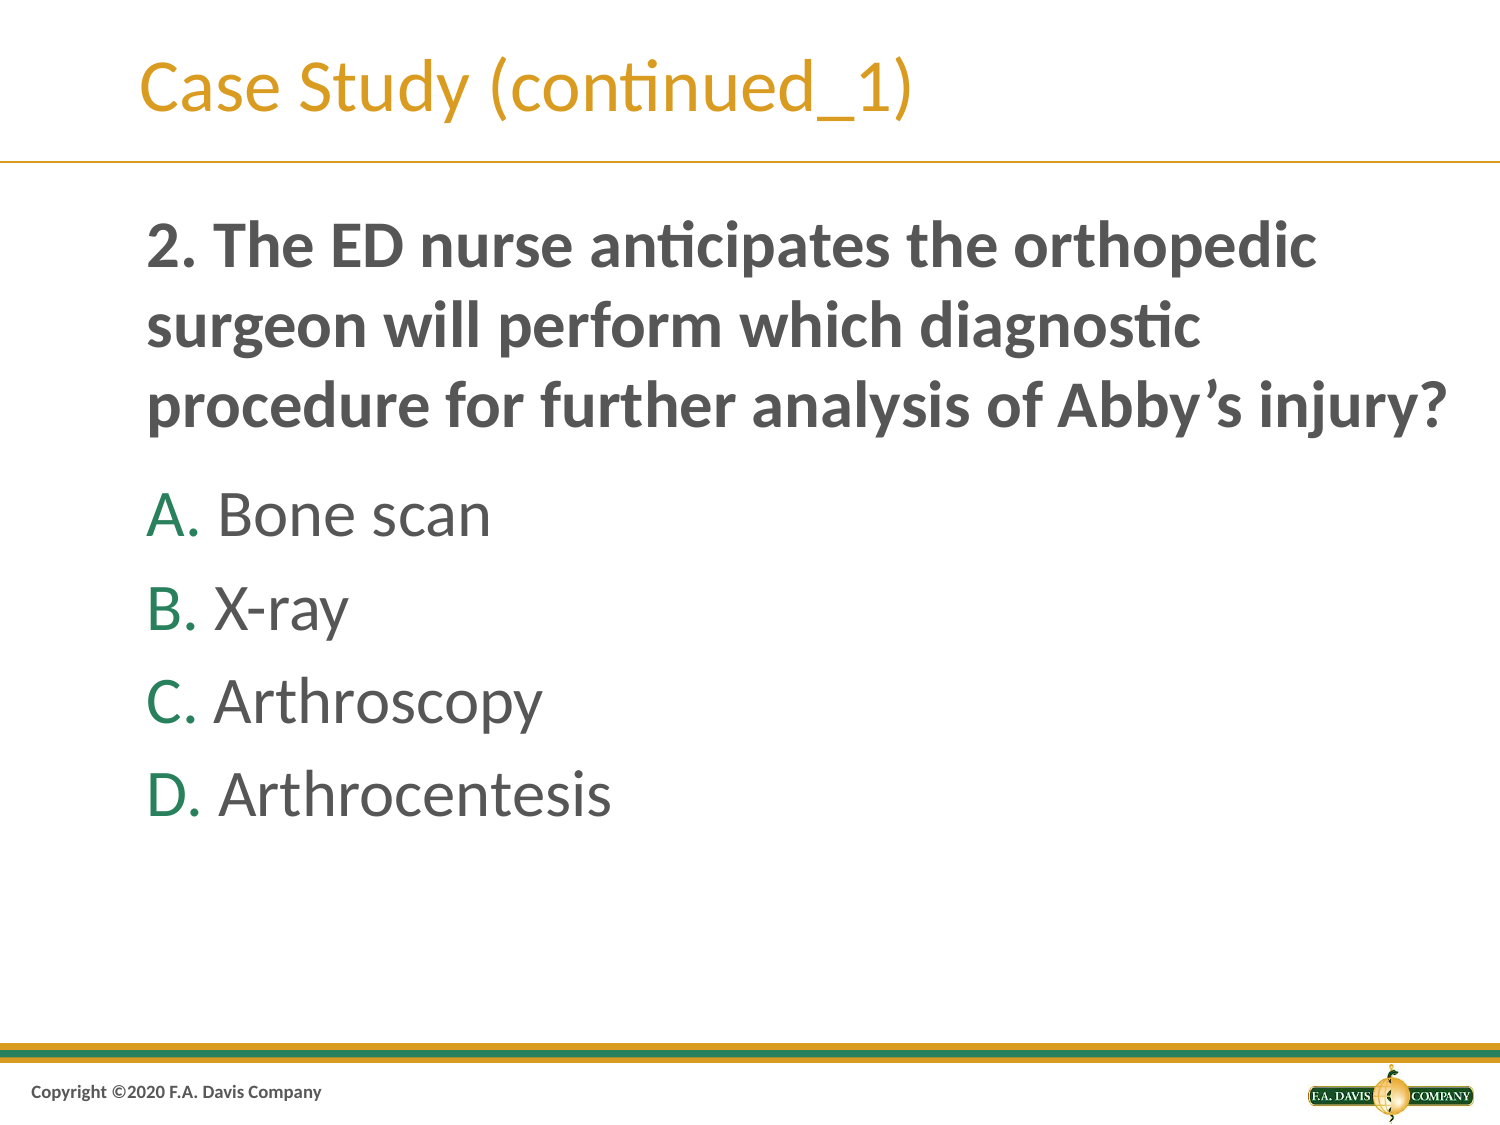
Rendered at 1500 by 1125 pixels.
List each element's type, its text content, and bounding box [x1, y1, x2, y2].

list 2. The ED nurse anticipates the orthopedic surgeon will perform which diagnostic procedure for further analysis of Abby’s injury? [75, 193, 1475, 425]
picture [0, 1043, 1500, 1050]
picture [0, 1058, 1500, 1063]
title Case Study (continued_1) [124, 38, 1475, 136]
list A. Bone scan B. X-ray C. Arthroscopy D. Arthrocentesis [75, 462, 1475, 1000]
picture [1308, 1064, 1474, 1124]
